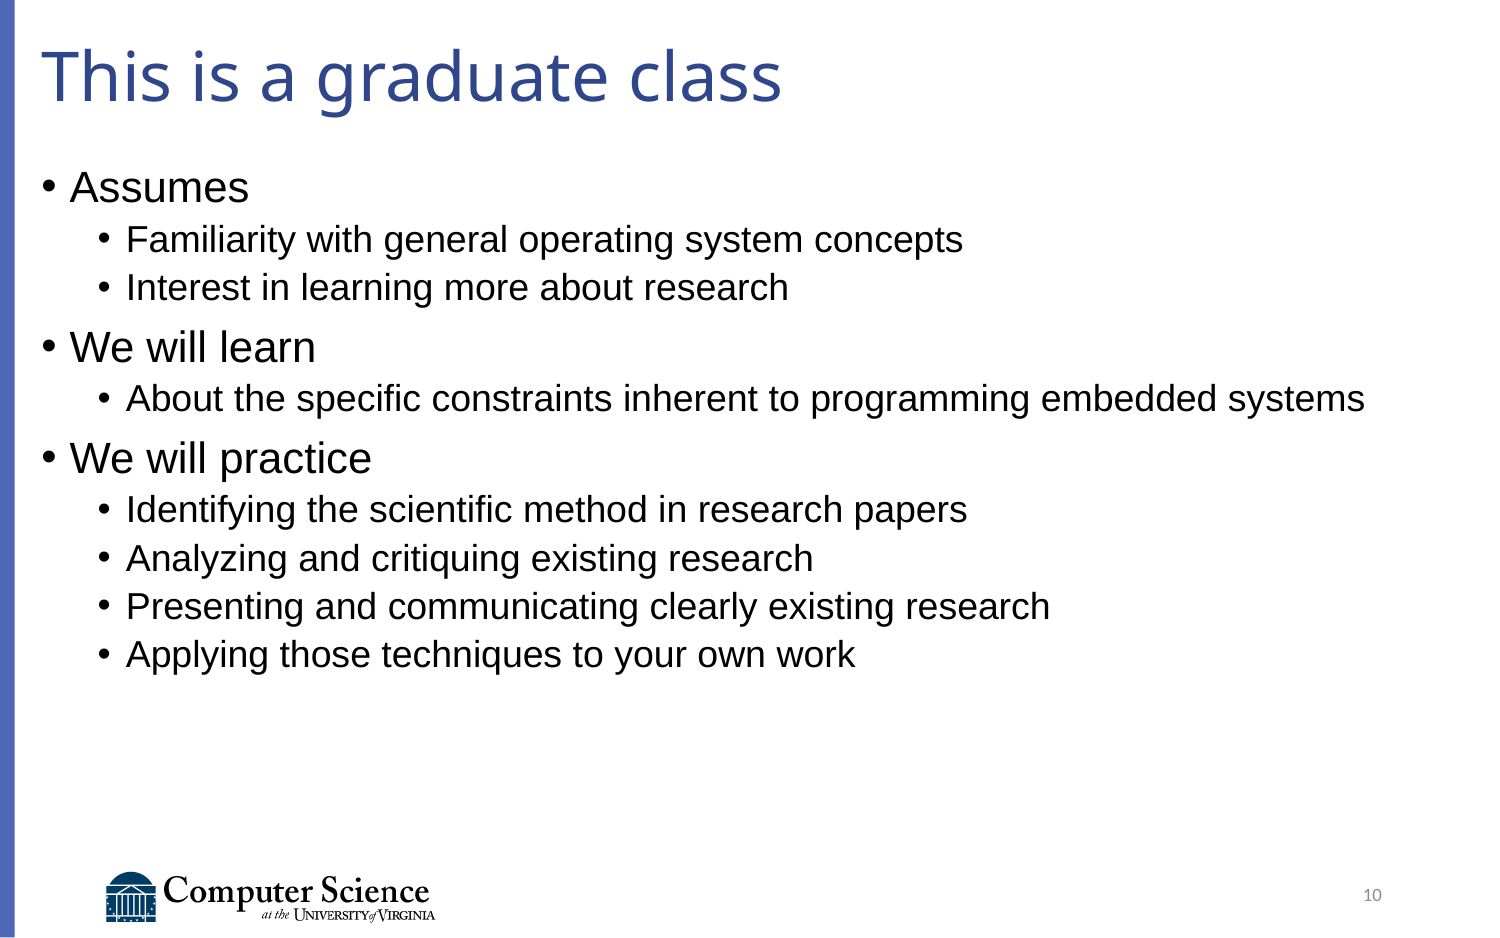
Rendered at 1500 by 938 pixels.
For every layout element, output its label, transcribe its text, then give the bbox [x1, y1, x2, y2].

picture [103, 870, 441, 923]
list Assumes Familiarity with general operating system concepts Interest in learning more about research We will learn About the specific constraints inherent to programming embedded systems We will practice Identifying the scientific method in research papers Analyzing and critiquing existing research Presenting and communicating clearly existing research Applying those techniques to your own work [26, 157, 1483, 845]
title This is a graduate class [26, 14, 1483, 145]
slide_number 10 [1059, 868, 1397, 919]
